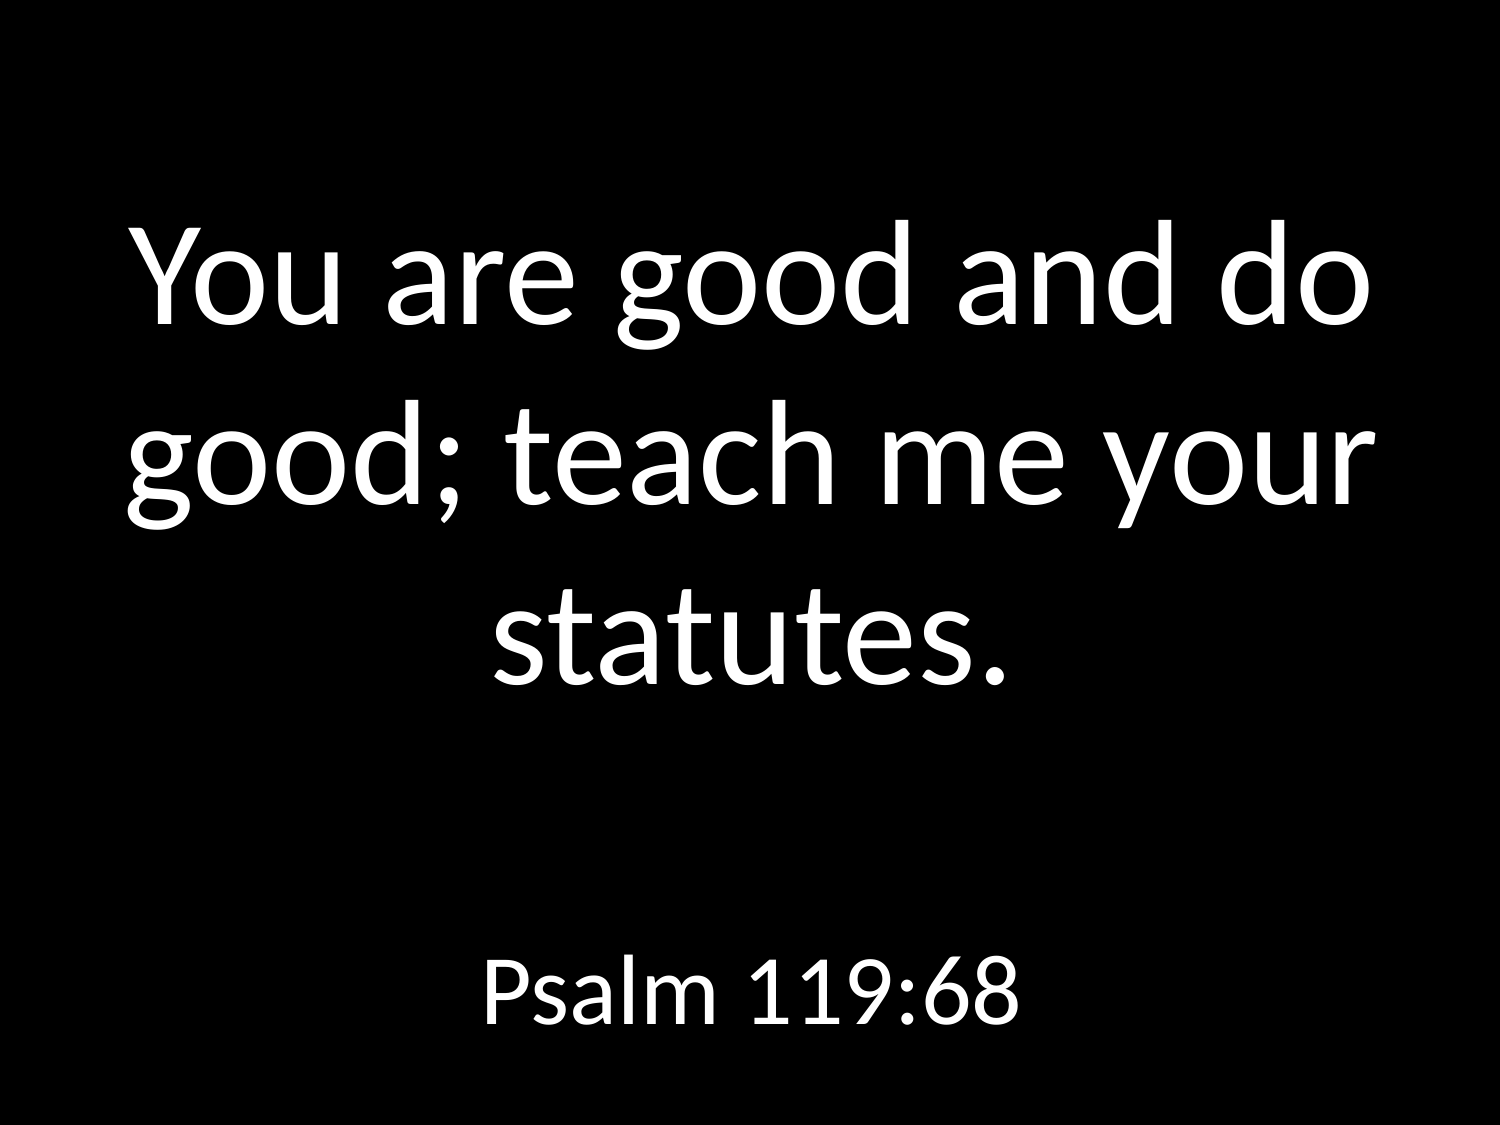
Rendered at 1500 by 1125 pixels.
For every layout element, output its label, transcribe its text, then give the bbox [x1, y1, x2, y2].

list Psalm 119:68 [30, 916, 1473, 1103]
title You are good and do good; teach me your statutes. [30, 5, 1473, 885]
